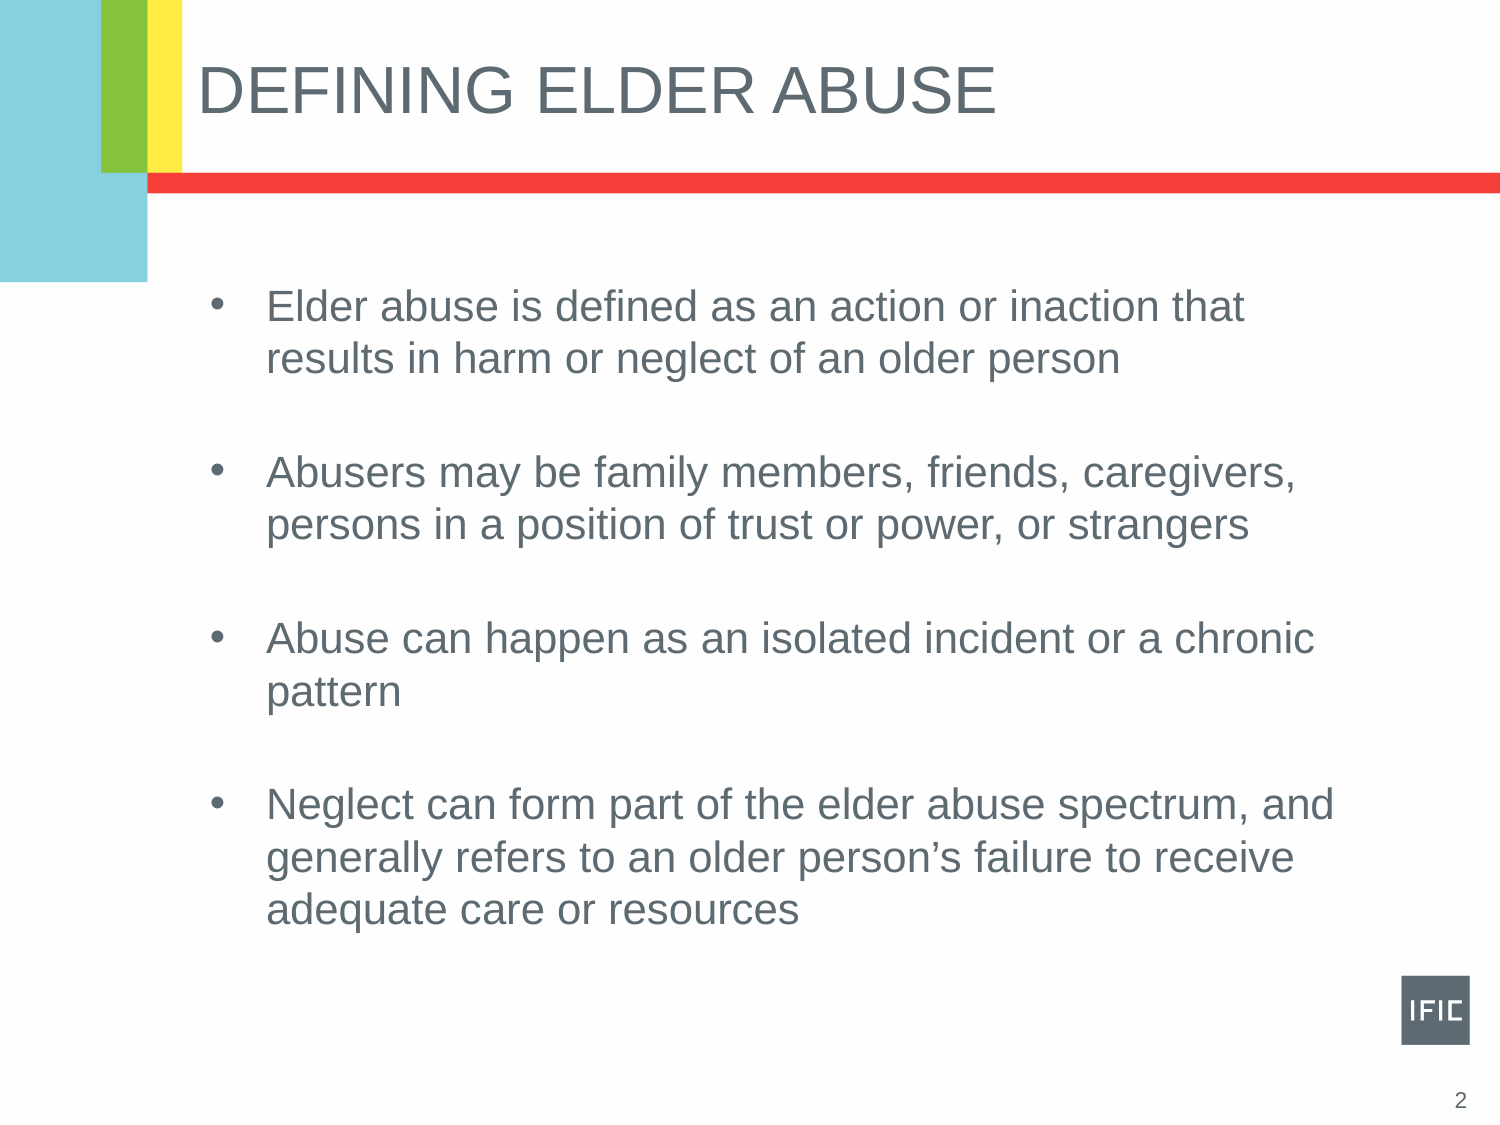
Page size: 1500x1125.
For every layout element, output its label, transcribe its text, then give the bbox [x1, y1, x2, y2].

title Defining Elder Abuse [183, 0, 1425, 173]
picture [0, 0, 1500, 1125]
list Elder abuse is defined as an action or inaction that results in harm or neglect of an older person Abusers may be family members, friends, caregivers, persons in a position of trust or power, or strangers Abuse can happen as an isolated incident or a chronic pattern Neglect can form part of the elder abuse spectrum, and generally refers to an older person’s failure to receive adequate care or resources [194, 269, 1353, 965]
slide_number 2 [1132, 1069, 1483, 1125]
